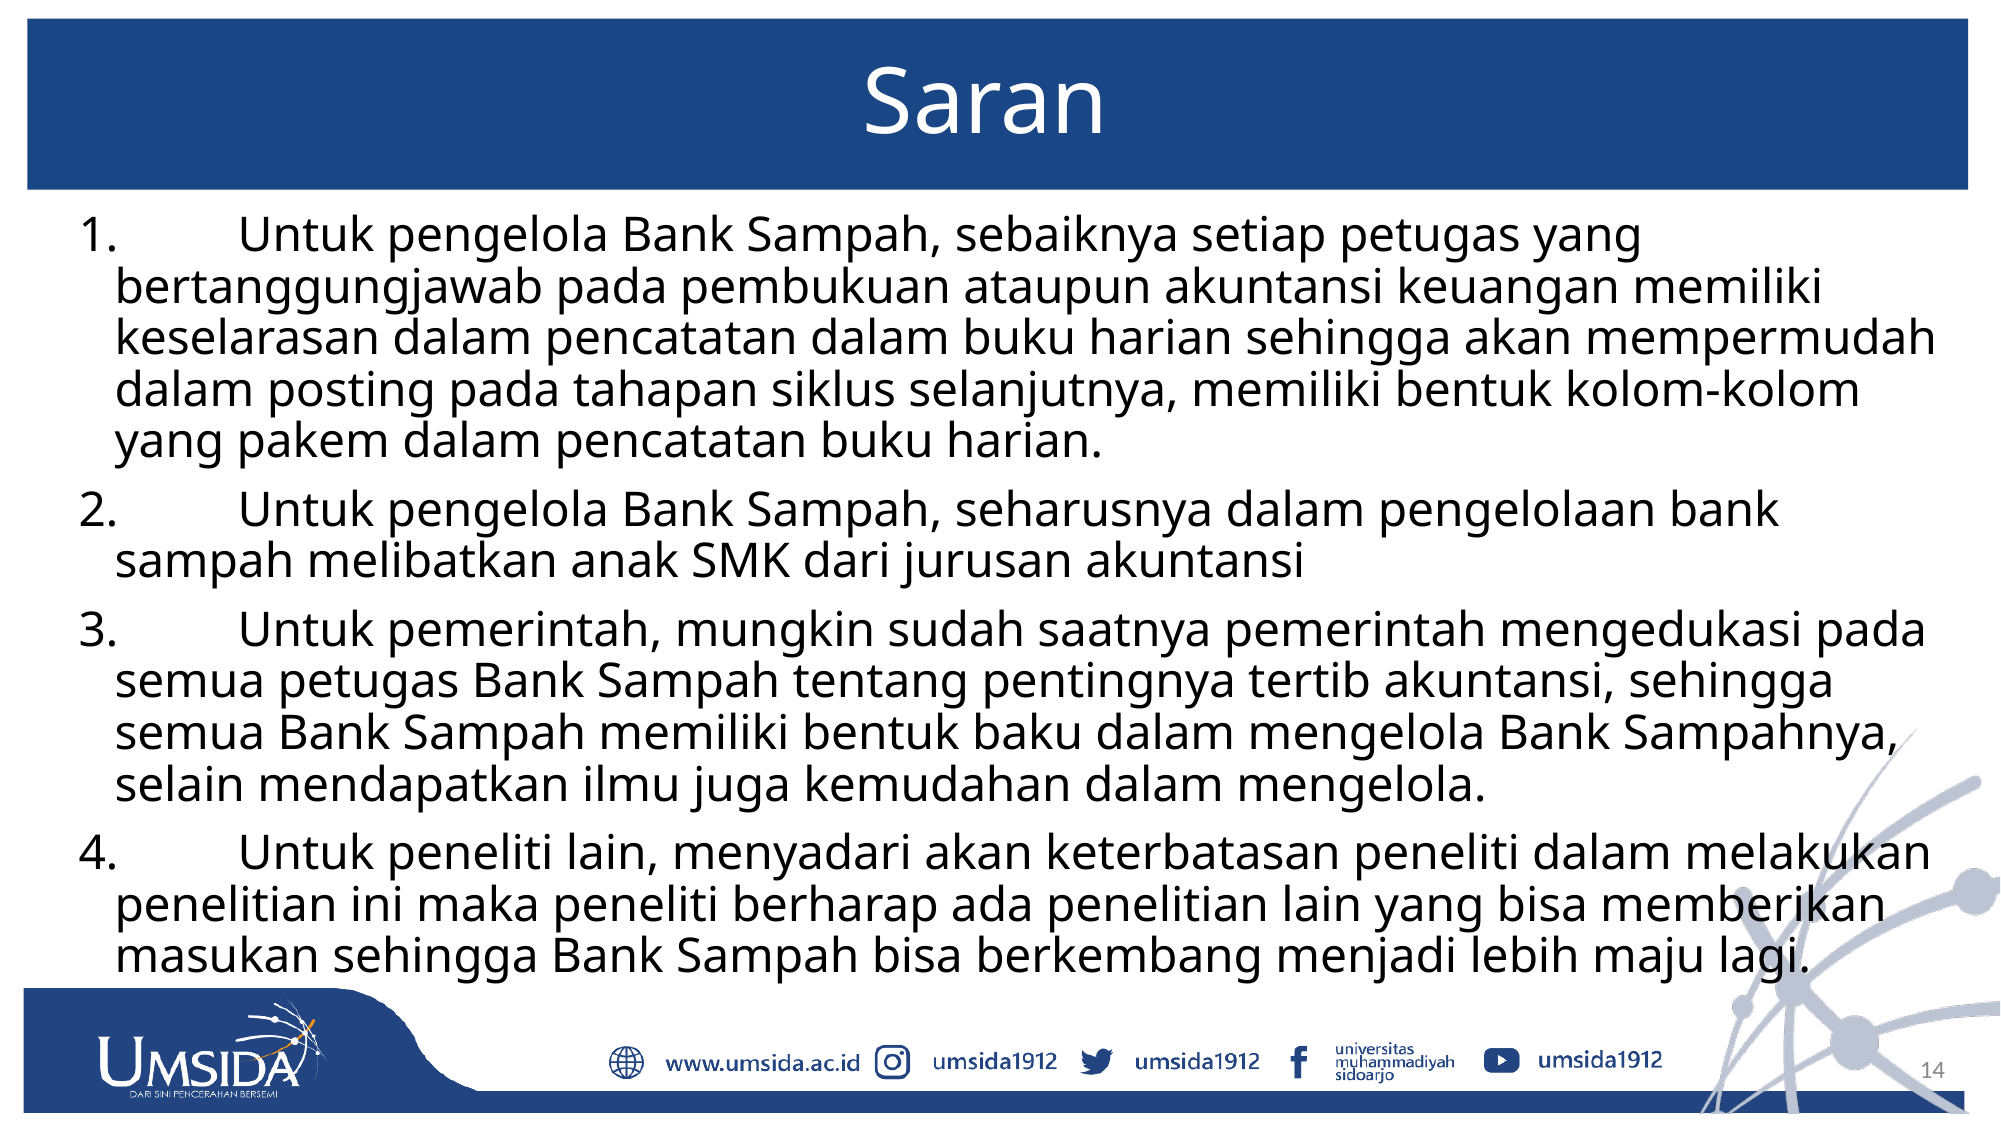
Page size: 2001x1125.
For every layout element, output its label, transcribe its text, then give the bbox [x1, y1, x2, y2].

list 1. Untuk pengelola Bank Sampah, sebaiknya setiap petugas yang bertanggungjawab pada pembukuan ataupun akuntansi keuangan memiliki keselarasan dalam pencatatan dalam buku harian sehingga akan mempermudah dalam posting pada tahapan siklus selanjutnya, memiliki bentuk kolom-kolom yang pakem dalam pencatatan buku harian. 2. Untuk pengelola Bank Sampah, seharusnya dalam pengelolaan bank sampah melibatkan anak SMK dari jurusan akuntansi 3. Untuk pemerintah, mungkin sudah saatnya pemerintah mengedukasi pada semua petugas Bank Sampah tentang pentingnya tertib akuntansi, sehingga semua Bank Sampah memiliki bentuk baku dalam mengelola Bank Sampahnya, selain mendapatkan ilmu juga kemudahan dalam mengelola. 4. Untuk peneliti lain, menyadari akan keterbatasan peneliti dalam melakukan penelitian ini maka peneliti berharap ada penelitian lain yang bisa memberikan masukan sehingga Bank Sampah bisa berkembang menjadi lebih maju lagi. [27, 203, 1969, 1039]
picture [23, 51, 2001, 1114]
title Saran [27, 18, 1969, 190]
